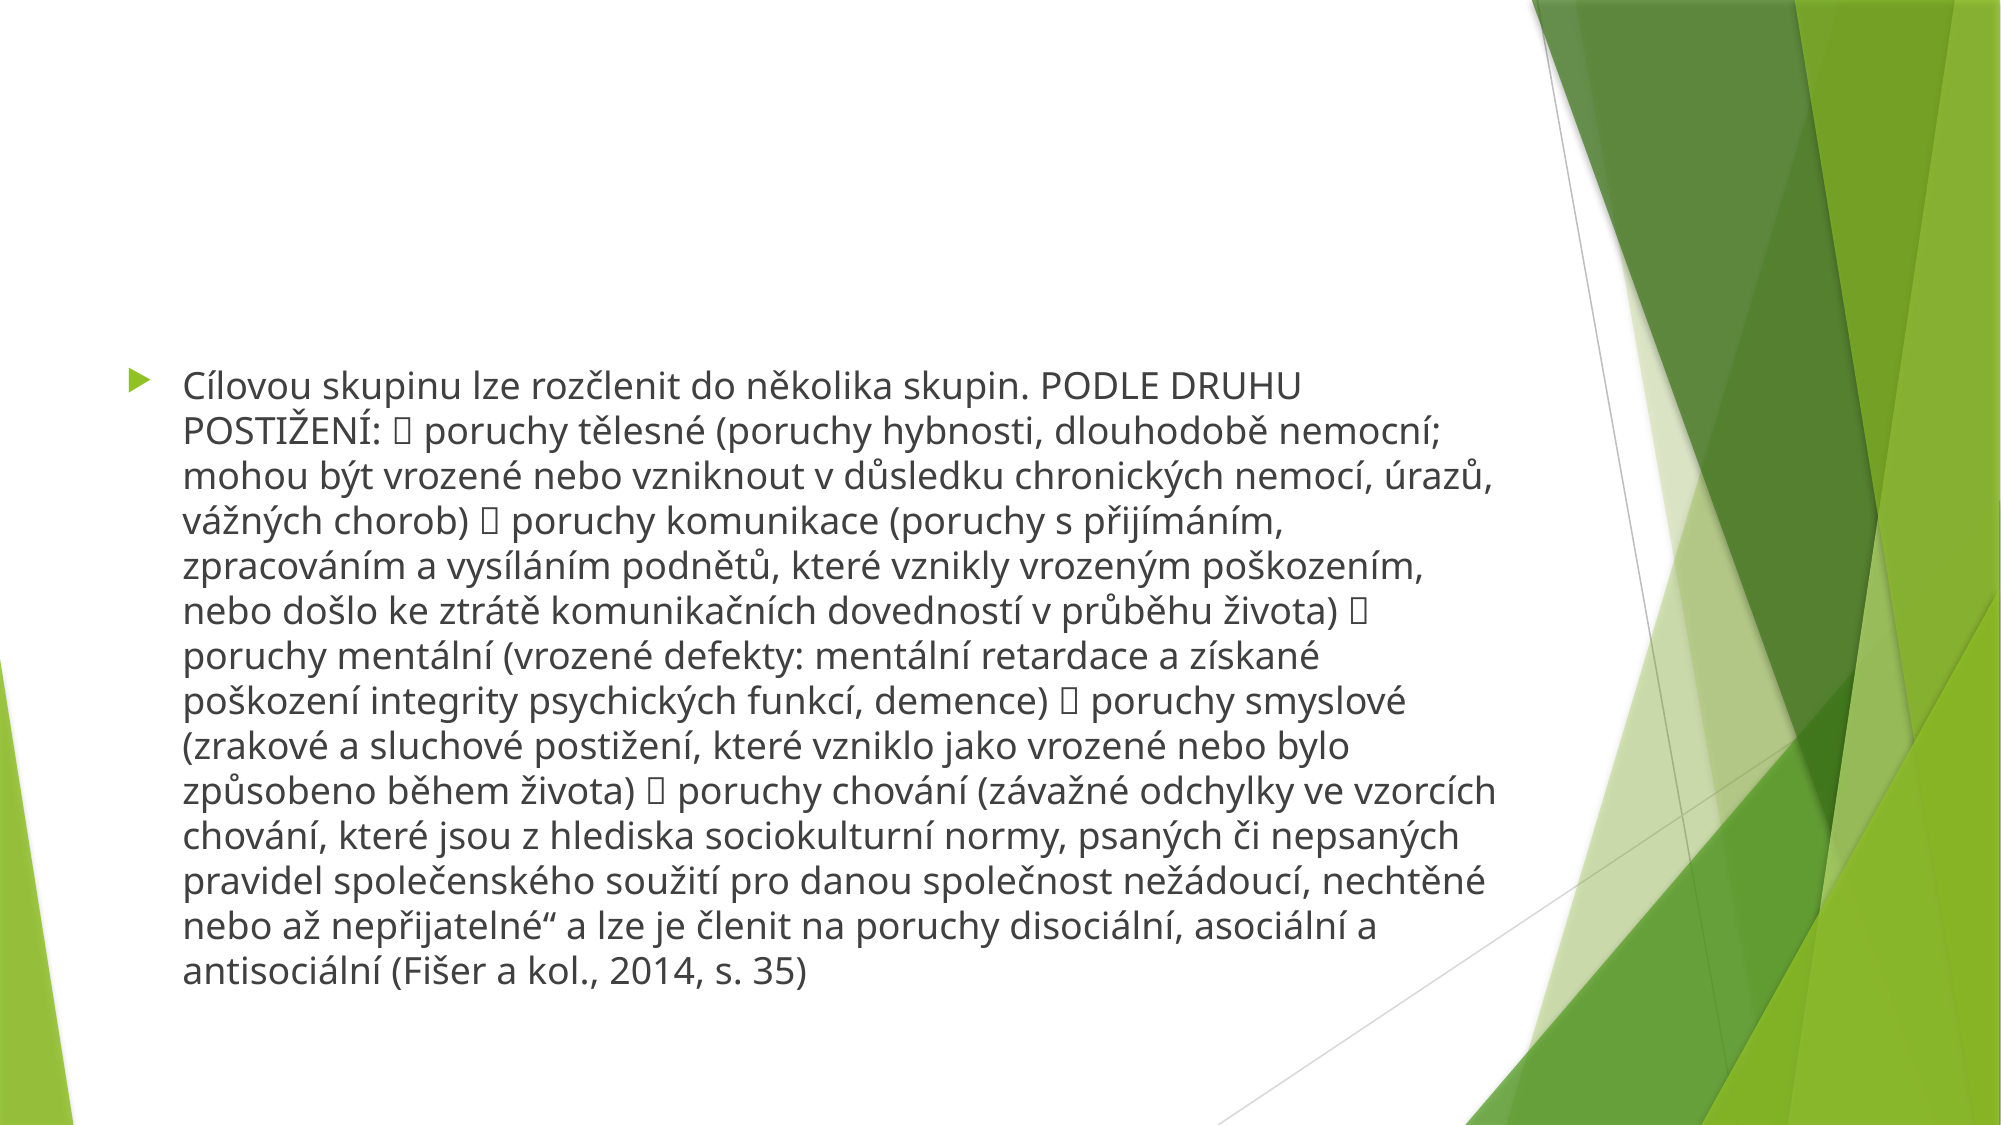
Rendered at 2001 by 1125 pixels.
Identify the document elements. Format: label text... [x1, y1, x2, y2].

list Cílovou skupinu lze rozčlenit do několika skupin. PODLE DRUHU POSTIŽENÍ:  poruchy tělesné (poruchy hybnosti, dlouhodobě nemocní; mohou být vrozené nebo vzniknout v důsledku chronických nemocí, úrazů, vážných chorob)  poruchy komunikace (poruchy s přijímáním, zpracováním a vysíláním podnětů, které vznikly vrozeným poškozením, nebo došlo ke ztrátě komunikačních dovedností v průběhu života)  poruchy mentální (vrozené defekty: mentální retardace a získané poškození integrity psychických funkcí, demence)  poruchy smyslové (zrakové a sluchové postižení, které vzniklo jako vrozené nebo bylo způsobeno během života)  poruchy chování (závažné odchylky ve vzorcích chování, které jsou z hlediska sociokulturní normy, psaných či nepsaných pravidel společenského soužití pro danou společnost nežádoucí, nechtěné nebo až nepřijatelné“ a lze je členit na poruchy disociální, asociální a antisociální (Fišer a kol., 2014, s. 35) [111, 354, 1522, 992]
